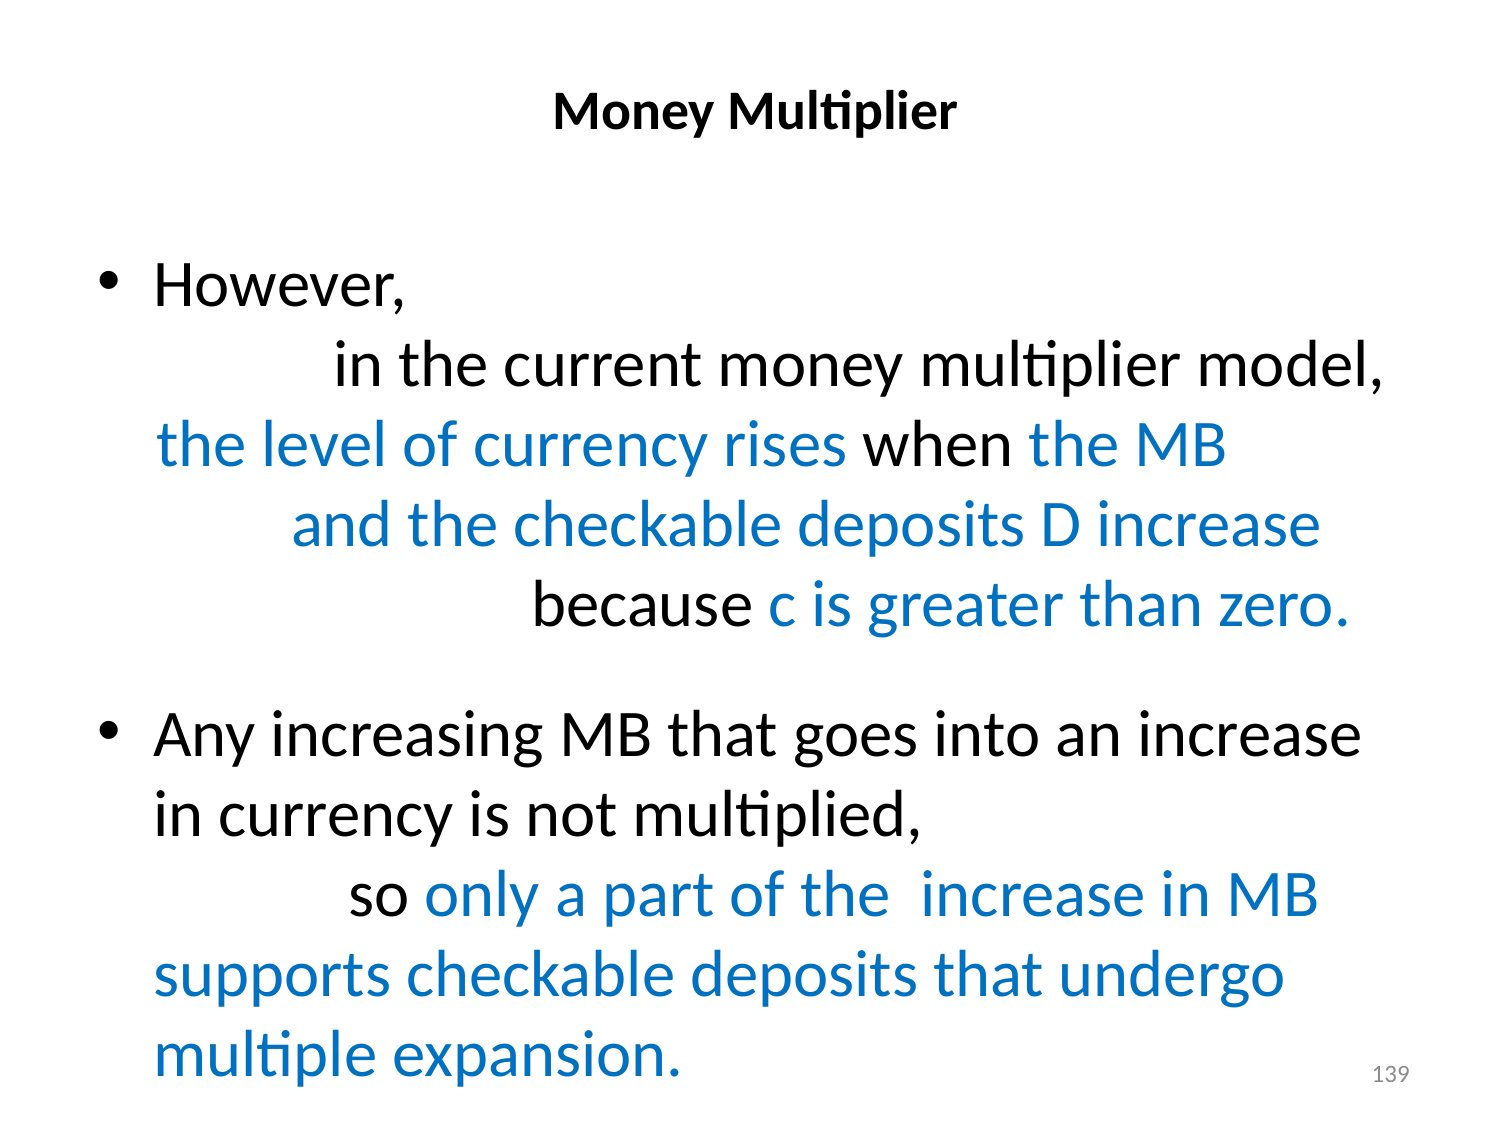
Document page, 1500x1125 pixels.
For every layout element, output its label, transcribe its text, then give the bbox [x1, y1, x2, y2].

list However, in the current money multiplier model, the level of currency rises when the MB and the checkable deposits D increase because c is greater than zero. Any increasing MB that goes into an increase in currency is not multiplied, so only a part of the increase in MB supports checkable deposits that undergo multiple expansion. [82, 231, 1412, 1125]
slide_number 139 [1074, 1042, 1425, 1103]
title Money Multiplier [53, 30, 1459, 232]
